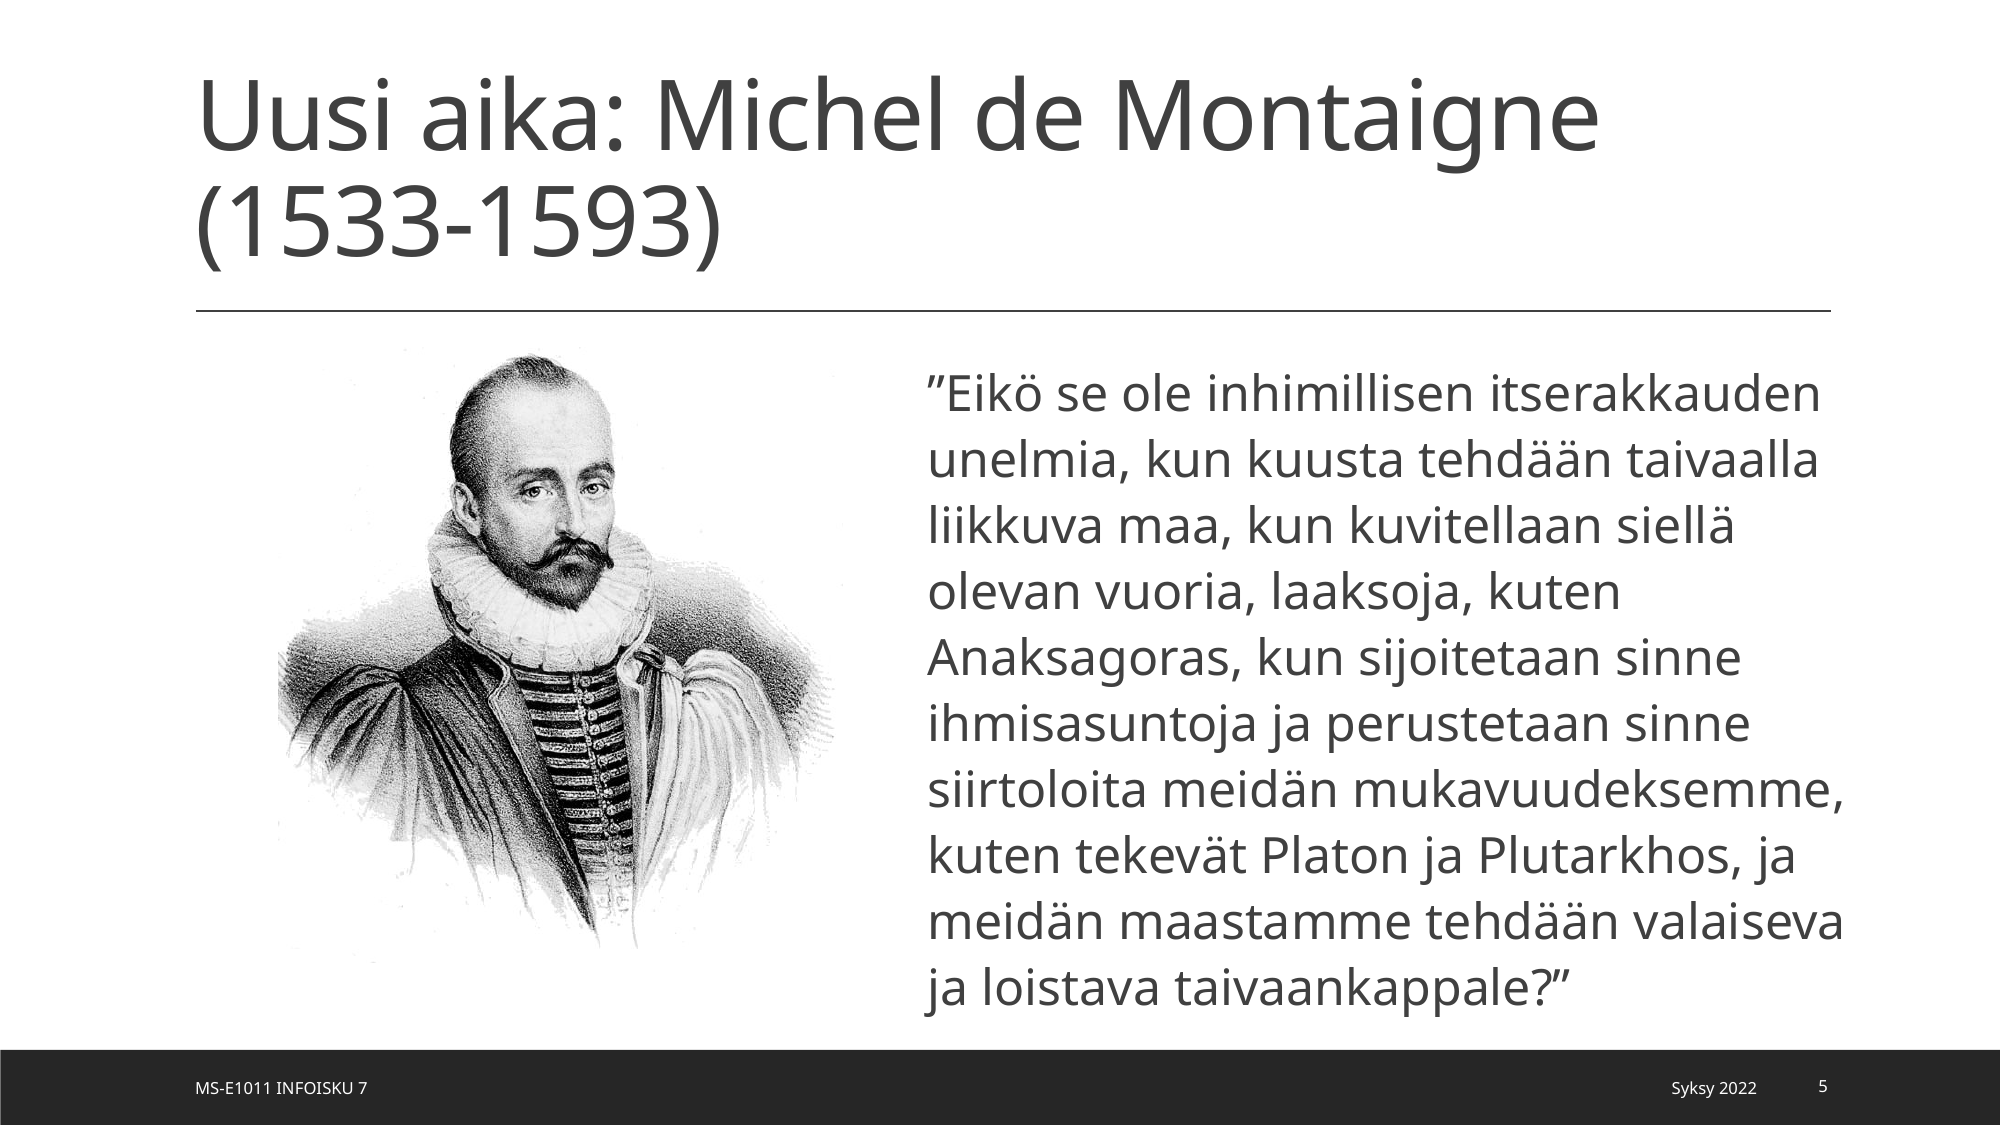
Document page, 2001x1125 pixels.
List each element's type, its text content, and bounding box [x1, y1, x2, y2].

slide_number 5 [1803, 1057, 1932, 1118]
list ”Eikö se ole inhimillisen itserakkauden unelmia, kun kuusta tehdään taivaalla liikkuva maa, kun kuvitellaan siellä olevan vuoria, laaksoja, kuten Anaksagoras, kun sijoitetaan sinne ihmisasuntoja ja perustetaan sinne siirtoloita meidän mukavuudeksemme, kuten tekevät Platon ja Plutarkhos, ja meidän maastamme tehdään valaiseva ja loistava taivaankappale?” [912, 347, 1893, 963]
slide_number Syksy 2022 [1348, 1057, 1773, 1118]
footer MS-E1011 Infoisku 7 [180, 1057, 1299, 1118]
title Uusi aika: Michel de Montaigne (1533-1593) [180, 47, 1830, 285]
picture [277, 347, 844, 964]
